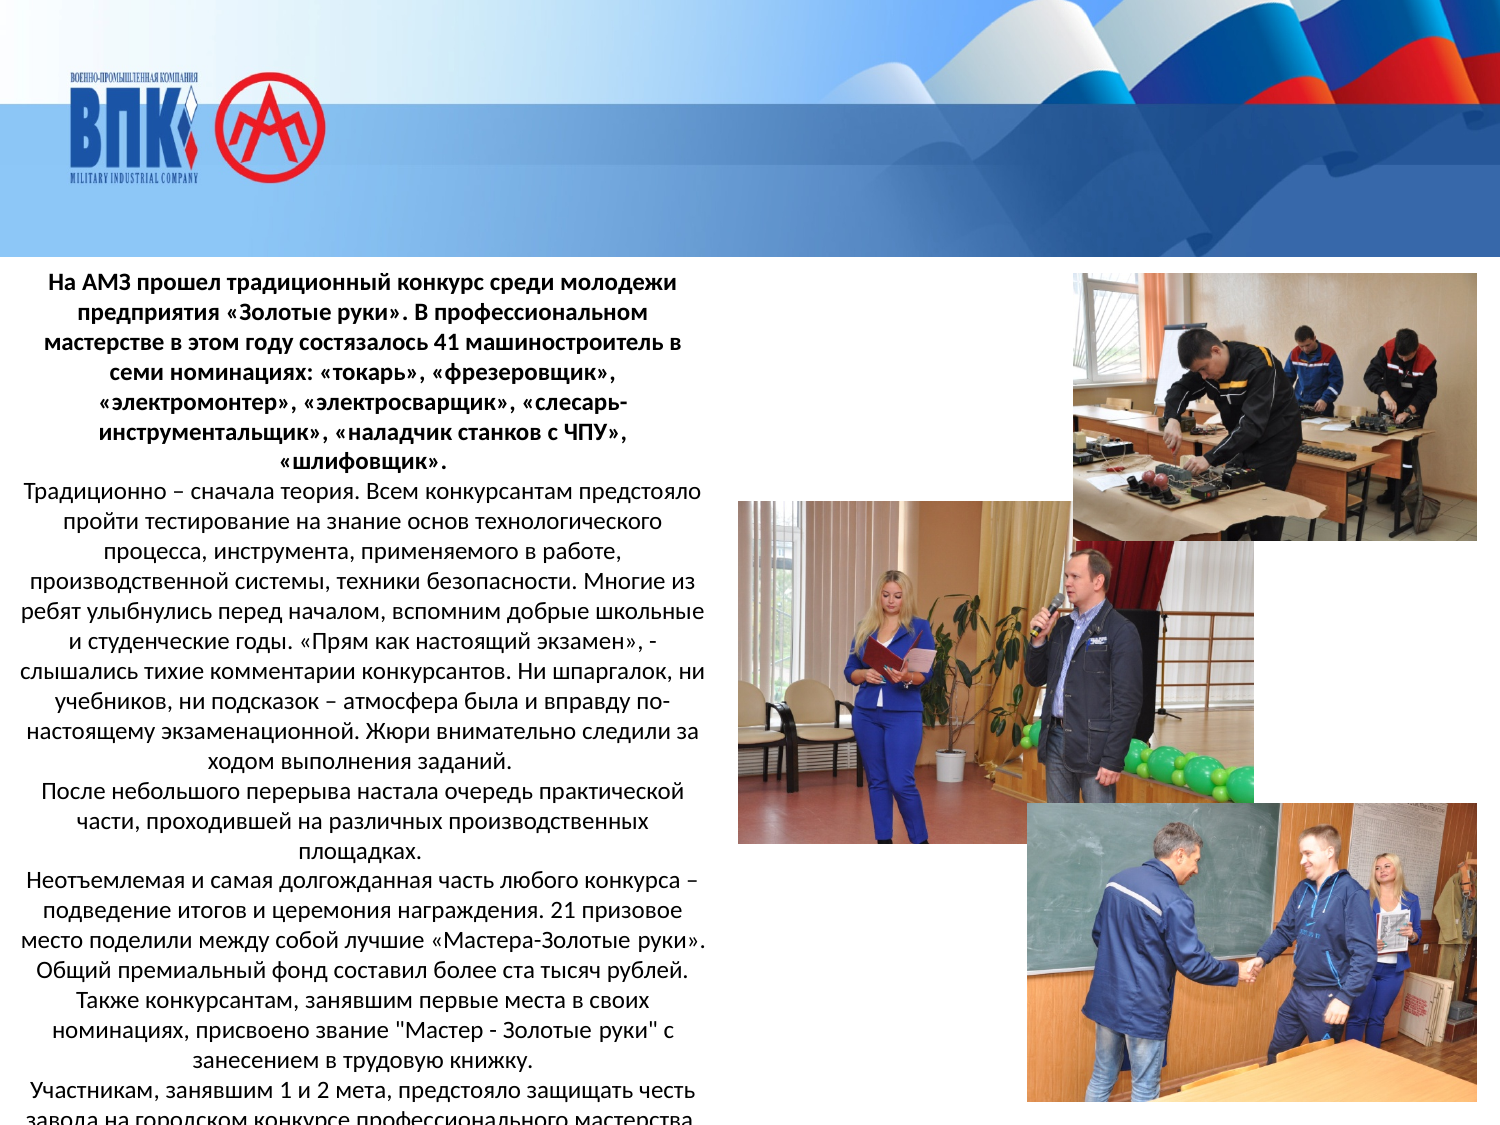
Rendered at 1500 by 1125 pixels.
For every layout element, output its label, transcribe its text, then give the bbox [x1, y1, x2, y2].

picture [738, 273, 1477, 1102]
text_box На АМЗ прошел традиционный конкурс среди молодежи предприятия «Золотые руки». В профессиональном мастерстве в этом году состязалось 41 машиностроитель в семи номинациях: «токарь», «фрезеровщик», «электромонтер», «электросварщик», «слесарь-инструментальщик», «наладчик станков с ЧПУ», «шлифовщик». Традиционно – сначала теория. Всем конкурсантам предстояло пройти тестирование на знание основ технологического процесса, инструмента, применяемого в работе, производственной системы, техники безопасности. Многие из ребят улыбнулись перед началом, вспомним добрые школьные и студенческие годы. «Прям как настоящий экзамен», - слышались тихие комментарии конкурсантов. Ни шпаргалок, ни учебников, ни подсказок – атмосфера была и вправду по-настоящему экзаменационной. Жюри внимательно следили за ходом выполнения заданий. После небольшого перерыва настала очередь практической части, проходившей на различных производственных площадках. Неотъемлемая и самая долгожданная часть любого конкурса – подведение итогов и церемония награждения. 21 призовое место поделили между собой лучшие «Мастера-Золотые руки». Общий премиальный фонд составил более ста тысяч рублей. Также конкурсантам, занявшим первые места в своих номинациях, присвоено звание "Мастер - Золотые руки" с занесением в трудовую книжку. Участникам, занявшим 1 и 2 мета, предстояло защищать честь завода на городском конкурсе профессионального мастерства. [0, 266, 727, 1125]
picture [0, 0, 1500, 258]
